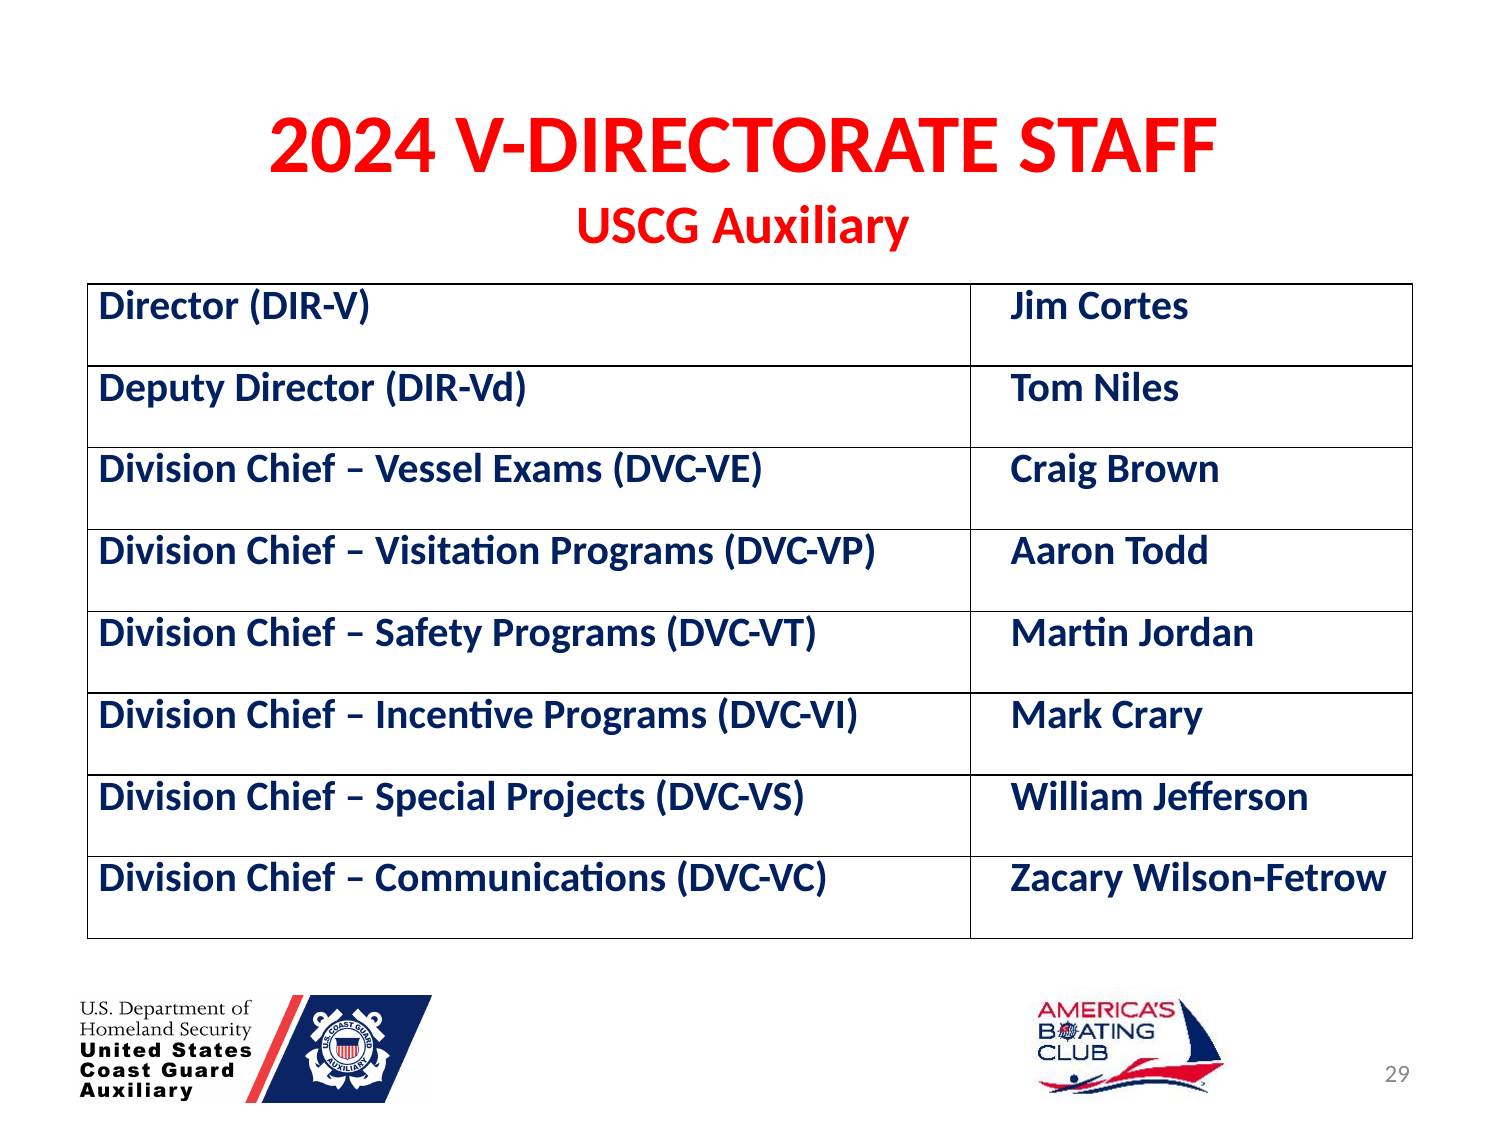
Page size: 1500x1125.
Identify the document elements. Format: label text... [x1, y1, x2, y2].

table_cell Craig Brown [971, 448, 1412, 529]
table_cell Division Chief – Special Projects (DVC-VS) [88, 776, 970, 856]
table_cell Division Chief – Communications (DVC-VC) [88, 857, 970, 938]
table_cell Martin Jordan [971, 612, 1412, 692]
table_cell Division Chief – Incentive Programs (DVC-VI) [88, 694, 970, 774]
table_cell Division Chief – Visitation Programs (DVC-VP) [88, 530, 970, 611]
table_cell William Jefferson [971, 776, 1412, 856]
table_cell Division Chief – Vessel Exams (DVC-VE) [88, 448, 970, 529]
table_header Jim Cortes [971, 285, 1412, 365]
text_box 2024 V-DIRECTORATE STAFF USCG Auxiliary [187, 81, 1300, 209]
table_cell Deputy Director (DIR-Vd) [88, 367, 970, 447]
picture [1024, 987, 1239, 1111]
table_header Director (DIR-V) [88, 285, 970, 365]
slide_number 29 [1074, 1042, 1425, 1103]
table_cell Tom Niles [971, 367, 1412, 447]
table_cell Aaron Todd [971, 530, 1412, 611]
table_cell Zacary Wilson-Fetrow [971, 857, 1412, 938]
picture [75, 995, 432, 1103]
table_cell Division Chief – Safety Programs (DVC-VT) [88, 612, 970, 692]
table_cell Mark Crary [971, 694, 1412, 774]
